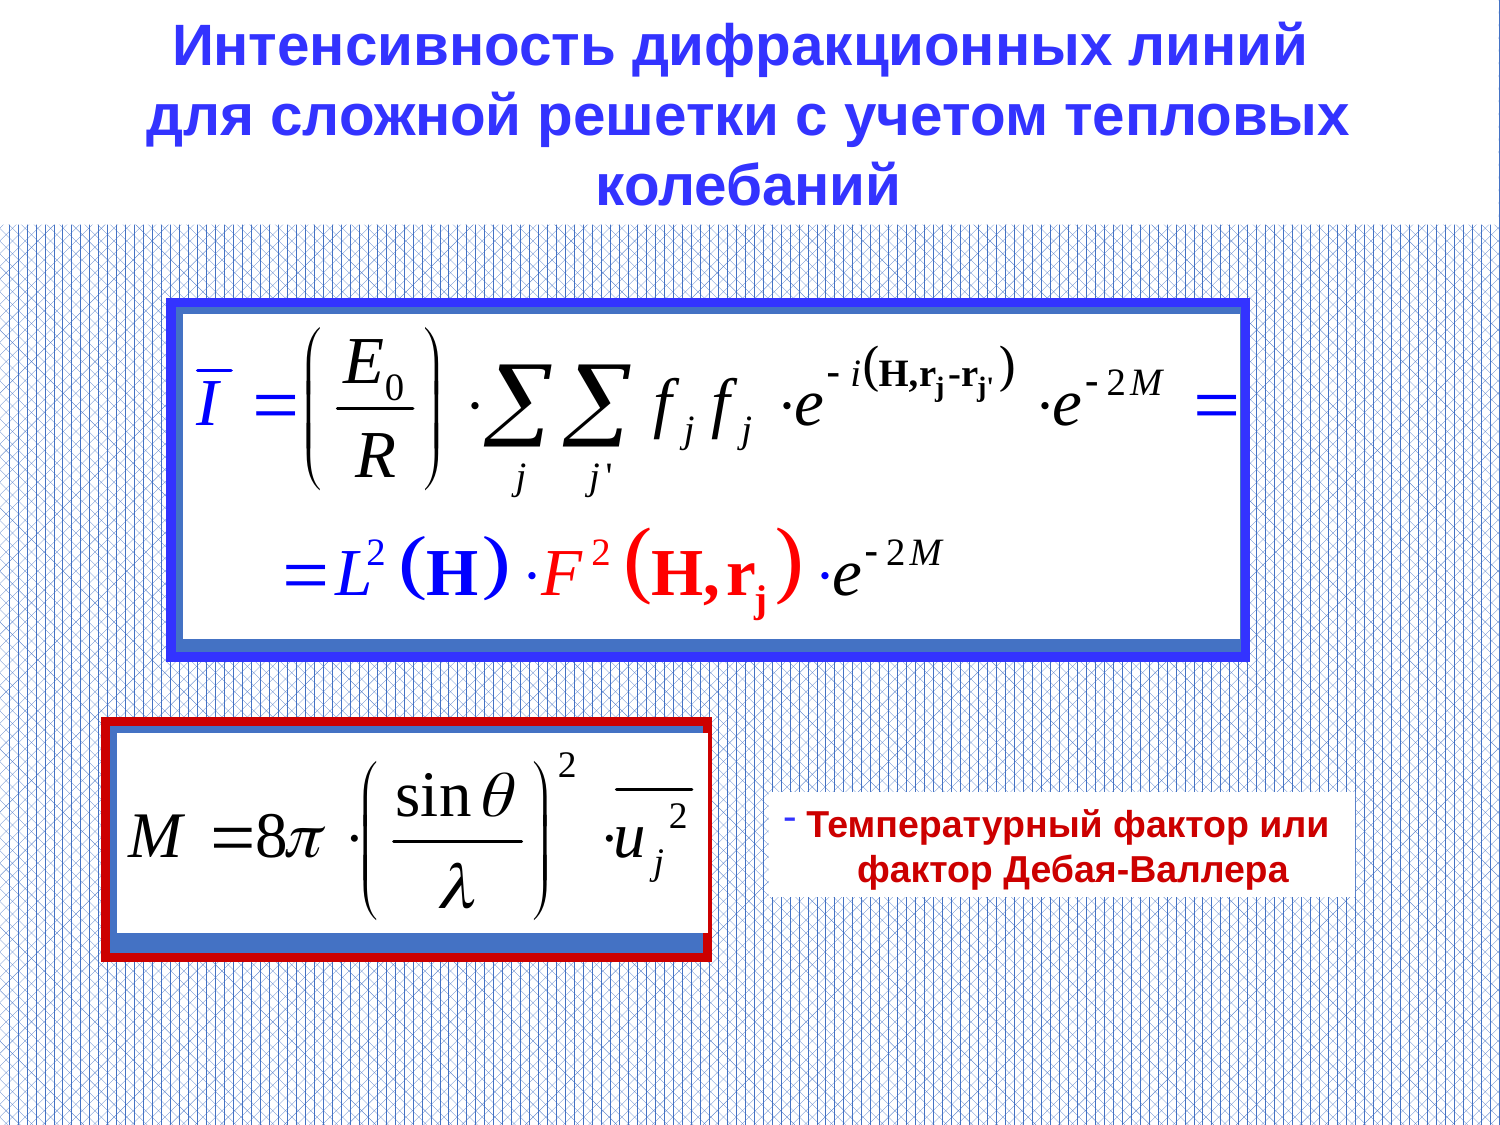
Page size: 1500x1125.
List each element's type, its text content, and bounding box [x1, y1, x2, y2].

text_box Интенсивность дифракционных линий для сложной решетки с учетом тепловых колебаний [0, 0, 1499, 225]
text_box [105, 721, 708, 958]
text_box [171, 302, 1246, 657]
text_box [117, 733, 708, 934]
text_box Температурный фактор или фактор Дебая-Валлера [768, 792, 1356, 897]
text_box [183, 314, 1240, 639]
